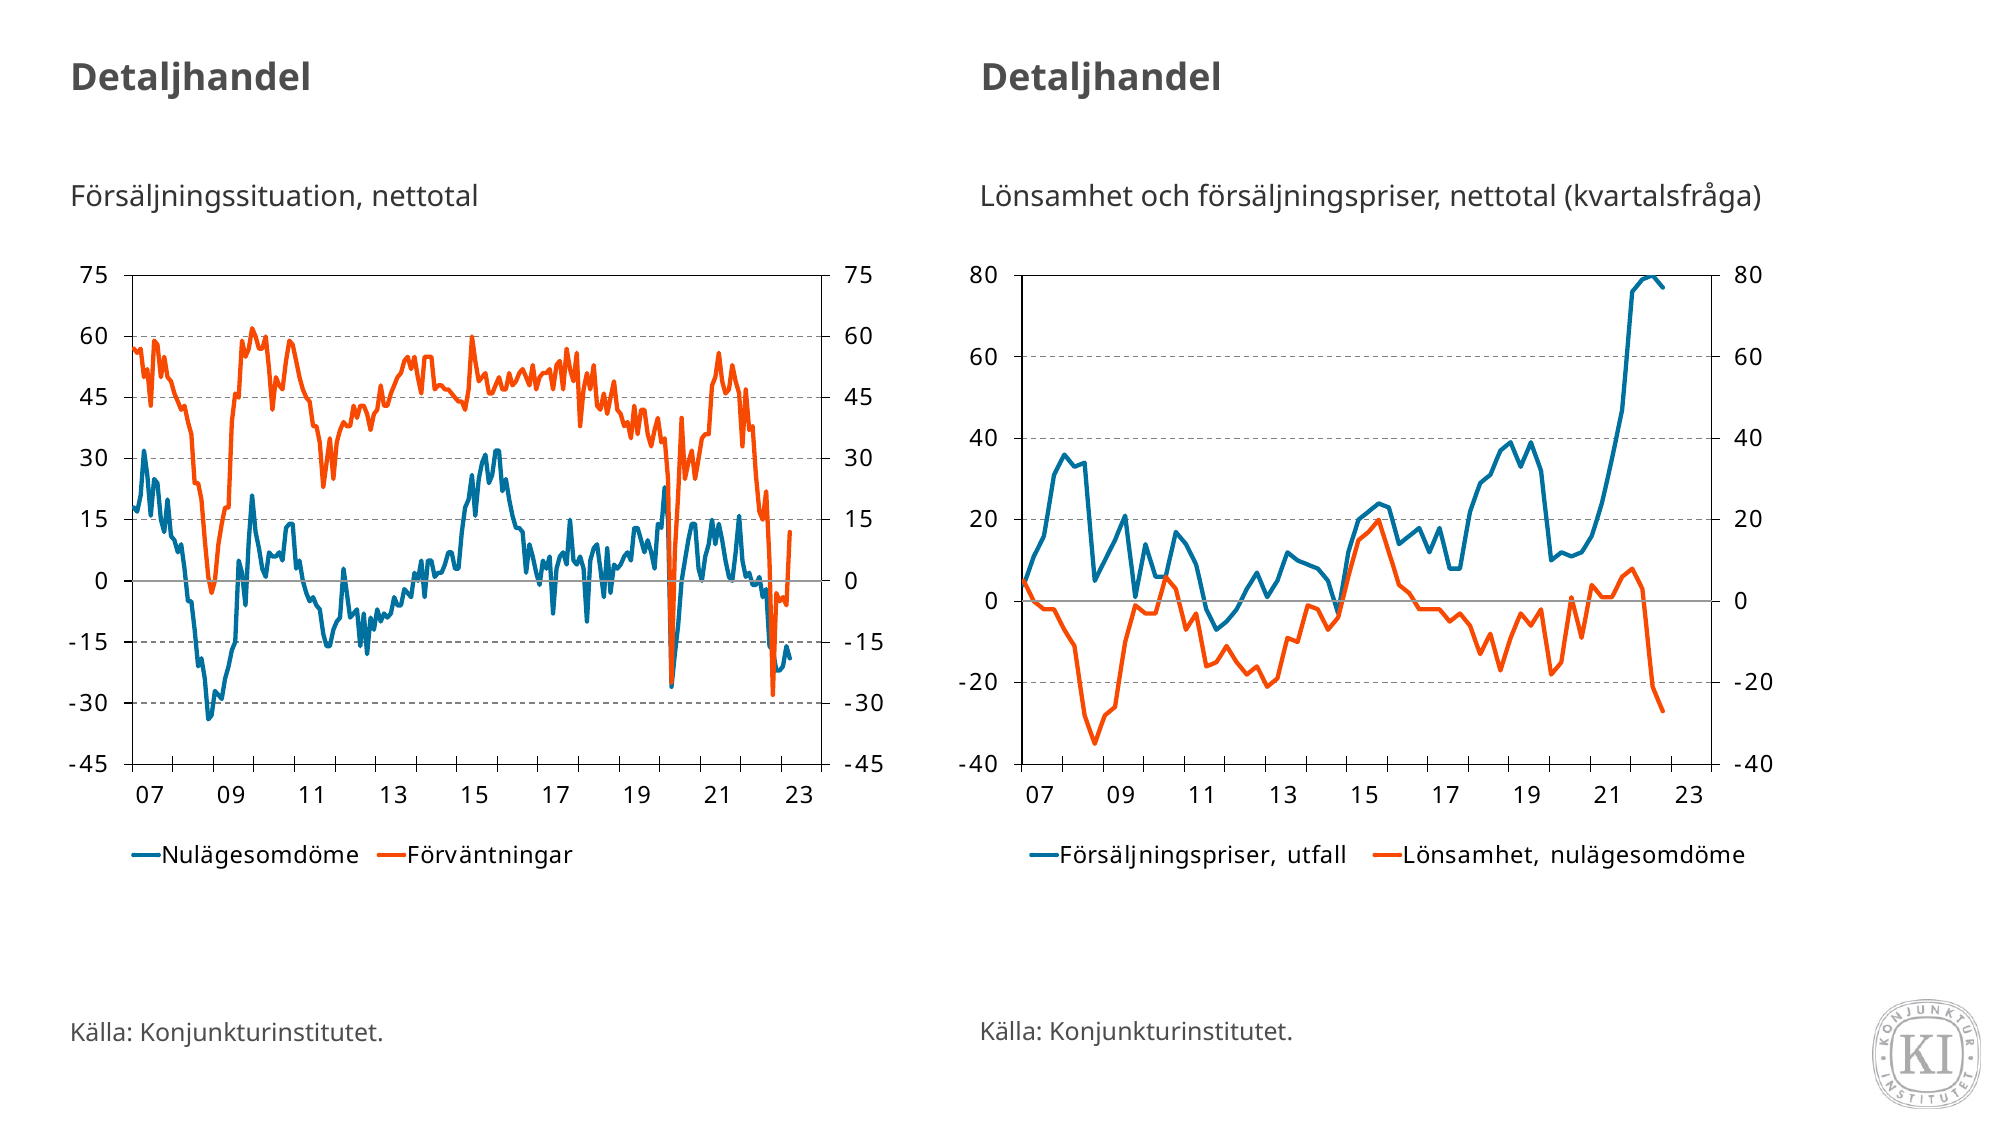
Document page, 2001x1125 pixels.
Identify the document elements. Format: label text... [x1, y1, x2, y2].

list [941, 249, 1829, 874]
list Detaljhandel [965, 45, 1849, 129]
list Källa: Konjunkturinstitutet. [964, 1008, 1848, 1106]
list Försäljningssituation, nettotal [55, 137, 938, 220]
subtitle Källa: Konjunkturinstitutet. [55, 1008, 938, 1106]
picture [1872, 999, 1981, 1109]
list Lönsamhet och försäljningspriser, nettotal (kvartalsfråga) [964, 137, 1848, 220]
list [51, 249, 939, 874]
title Detaljhandel [55, 45, 938, 128]
